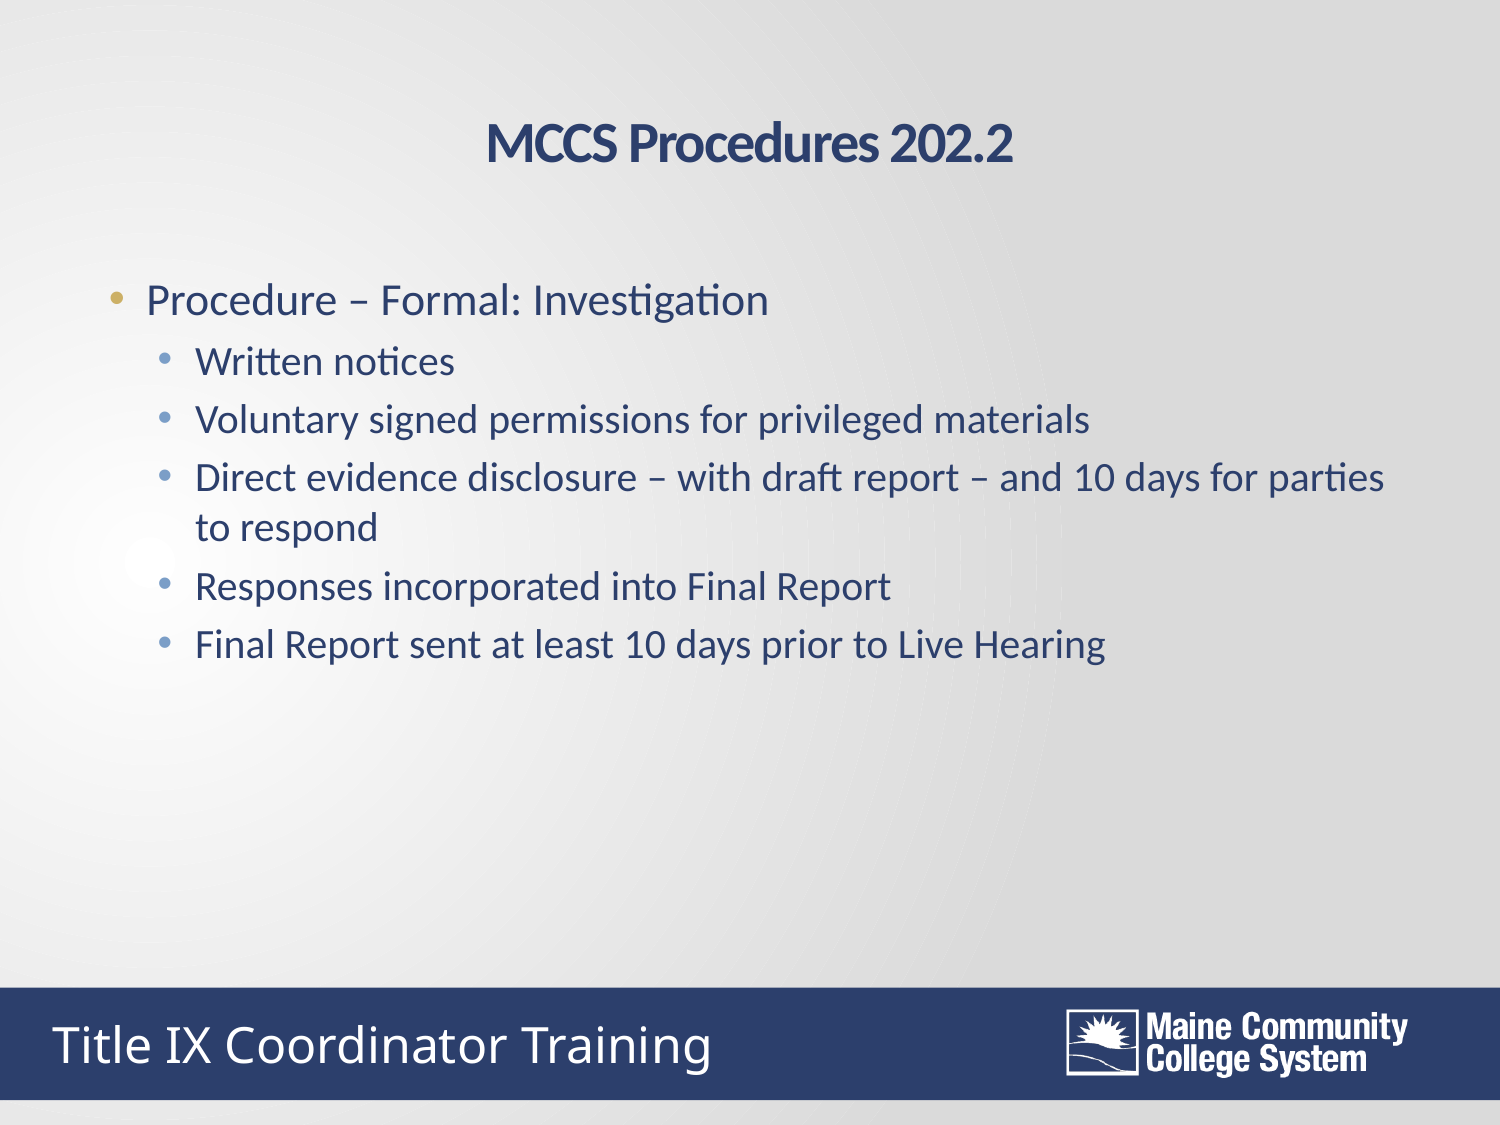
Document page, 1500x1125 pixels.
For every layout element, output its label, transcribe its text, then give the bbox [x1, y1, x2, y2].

list Procedure – Formal: Investigation Written notices Voluntary signed permissions for privileged materials Direct evidence disclosure – with draft report – and 10 days for parties to respond Responses incorporated into Final Report Final Report sent at least 10 days prior to Live Hearing [75, 262, 1425, 975]
title MCCS Procedures 202.2 [75, 45, 1425, 233]
picture [1062, 1005, 1413, 1013]
footer Title IX Coordinator Training [37, 1013, 1475, 1074]
picture [1062, 1074, 1413, 1082]
